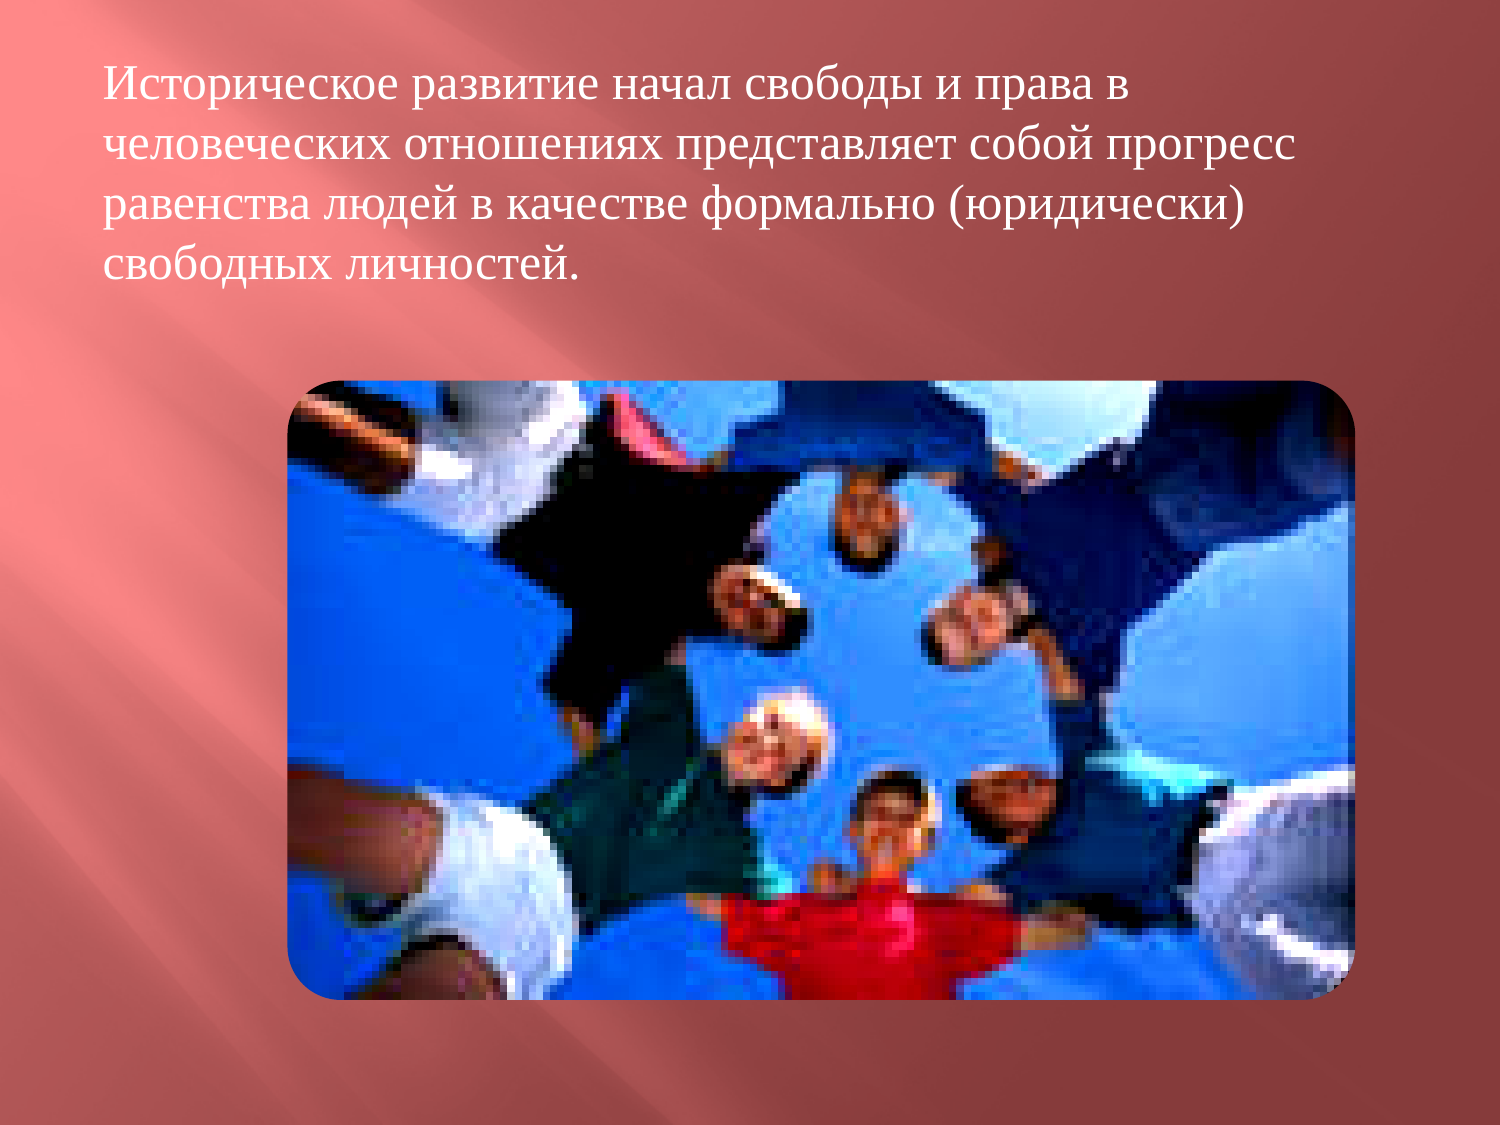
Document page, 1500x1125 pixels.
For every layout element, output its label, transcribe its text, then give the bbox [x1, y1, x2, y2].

picture [287, 380, 1356, 1001]
text_box Историческое развитие начал свободы и права в человеческих отношениях представляет собой прогресс равенства людей в качестве формально (юридически) свободных личностей. [87, 42, 1413, 937]
